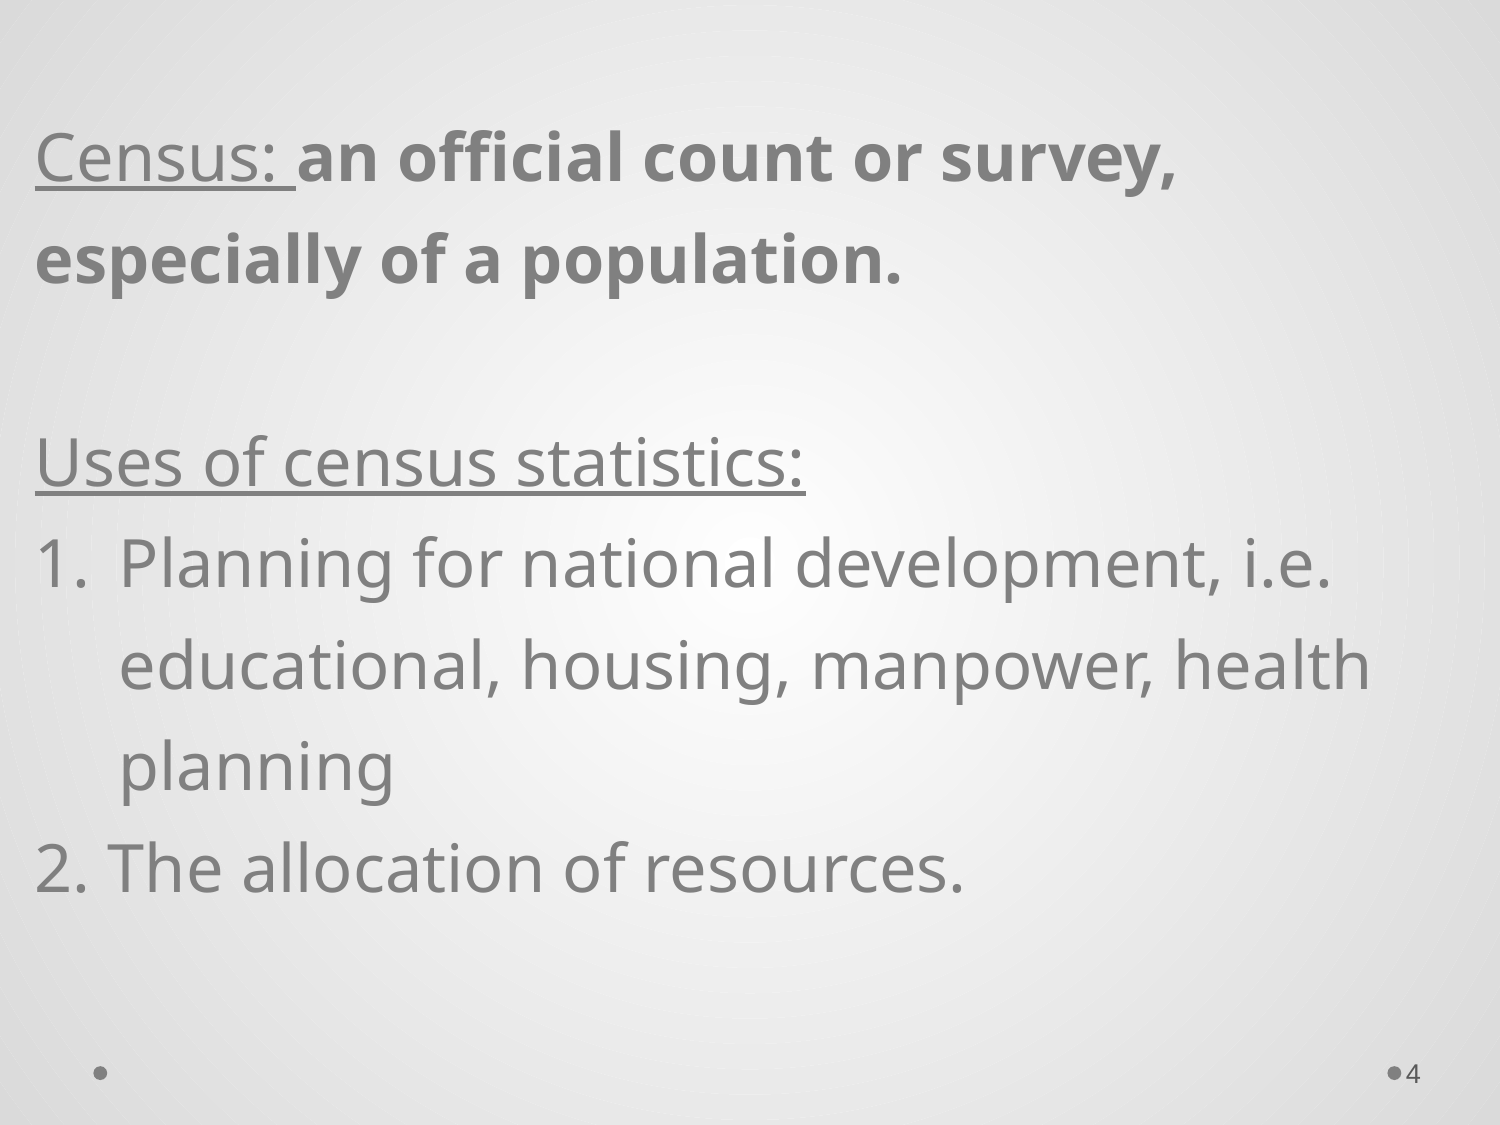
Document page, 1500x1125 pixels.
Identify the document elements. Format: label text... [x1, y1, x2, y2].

slide_number 4 [1401, 1042, 1494, 1103]
text_box Census: an official count or survey, especially of a population. Uses of census statistics: Planning for national development, i.e. educational, housing, manpower, health planning 2. The allocation of resources. [20, 86, 1468, 913]
